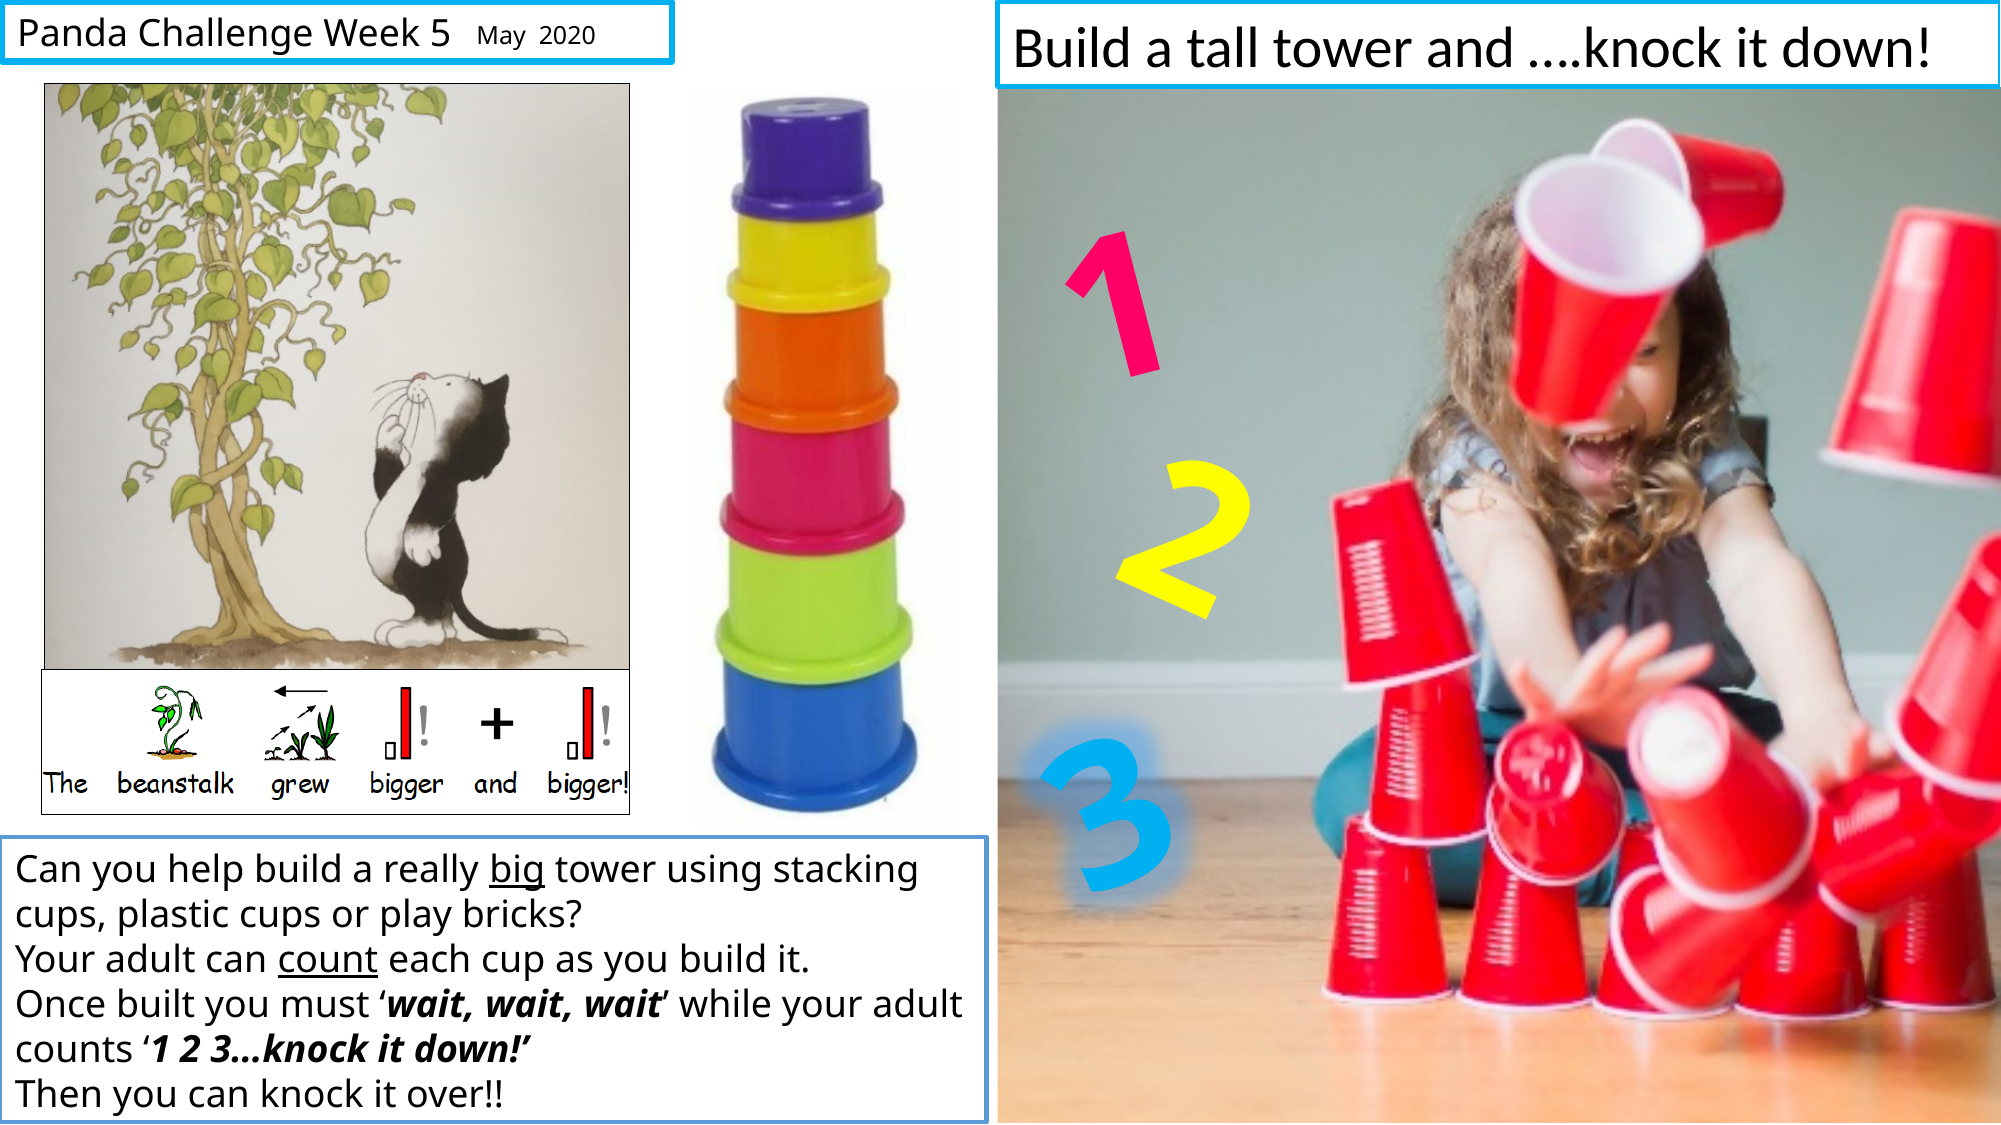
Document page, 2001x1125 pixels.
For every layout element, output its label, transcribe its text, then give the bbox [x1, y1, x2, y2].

picture [997, 90, 2001, 1123]
text_box Can you help build a really big tower using stacking cups, plastic cups or play bricks? Your adult can count each cup as you build it. Once built you must ‘wait, wait, wait’ while your adult counts ‘1 2 3…knock it down!’ Then you can knock it over!! [0, 837, 987, 1122]
text_box Build a tall tower and ….knock it down! [997, 1, 2000, 87]
text_box 3 [988, 714, 997, 738]
text_box May 2020 [461, 11, 611, 57]
picture [41, 82, 630, 815]
picture [693, 90, 959, 826]
text_box Panda Challenge Week 5 [2, 1, 672, 62]
